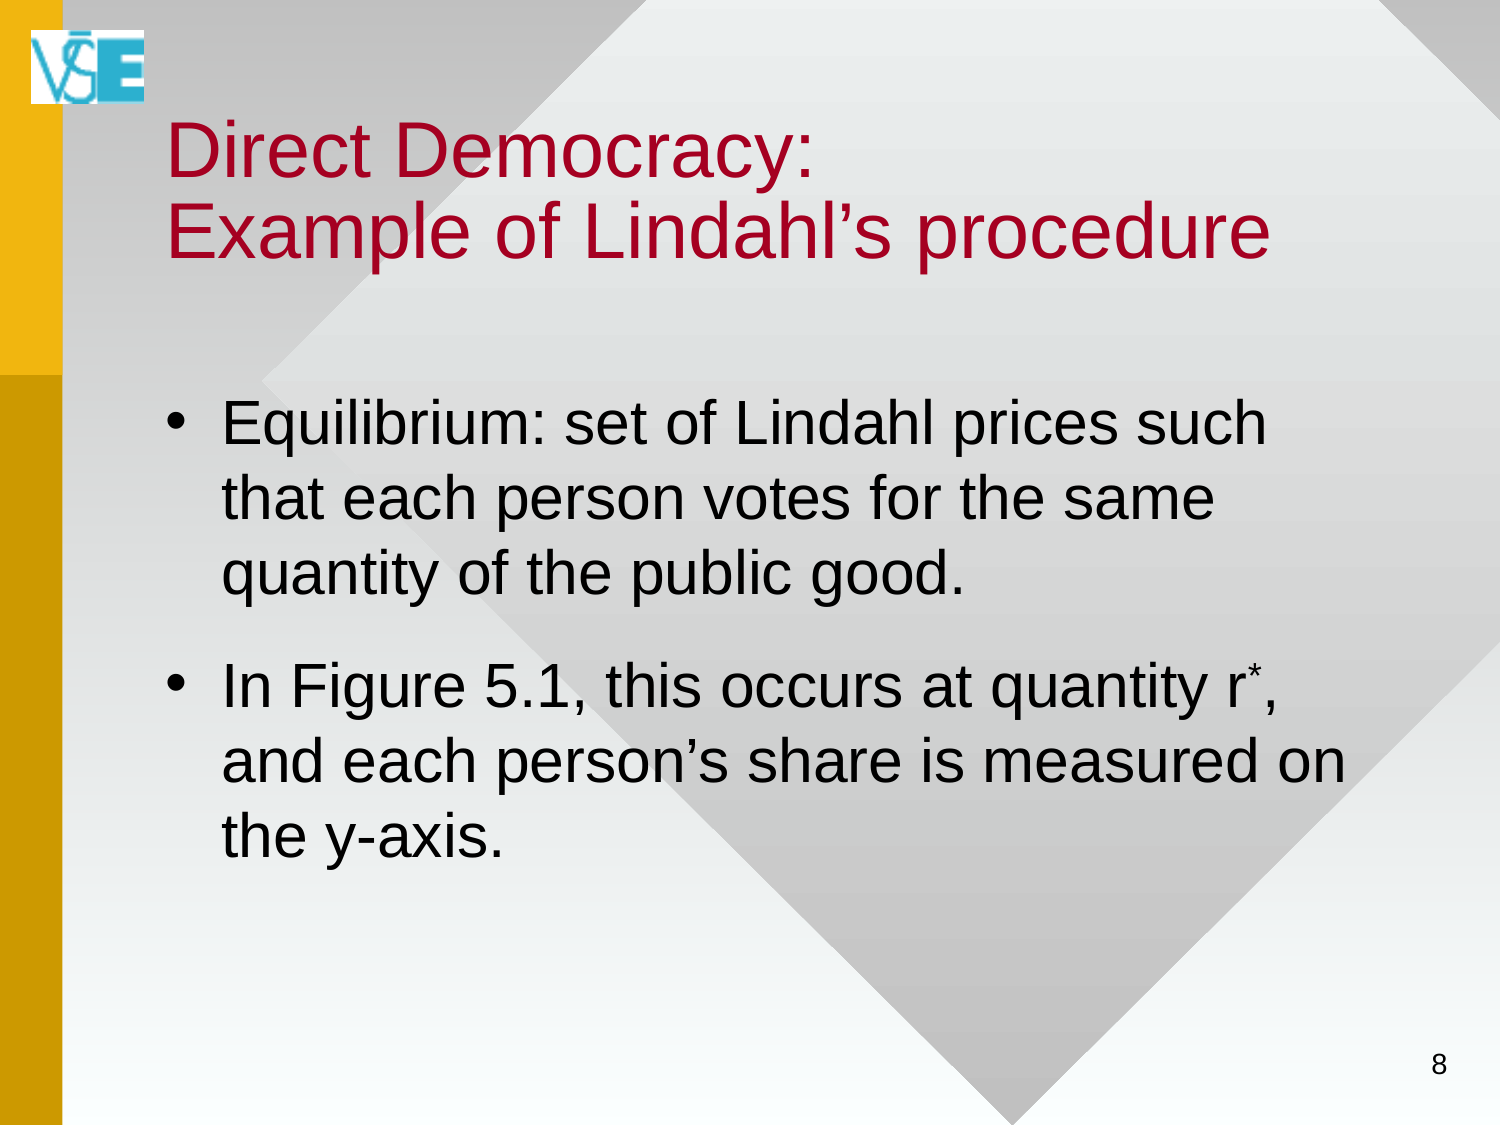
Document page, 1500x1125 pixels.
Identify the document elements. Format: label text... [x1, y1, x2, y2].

picture [31, 30, 144, 104]
title Direct Democracy: Example of Lindahl’s procedure [150, 99, 1388, 288]
text_box 8 [1087, 1050, 1463, 1088]
list Equilibrium: set of Lindahl prices such that each person votes for the same quantity of the public good. In Figure 5.1, this occurs at quantity r*, and each person’s share is measured on the y-axis. [150, 375, 1388, 975]
